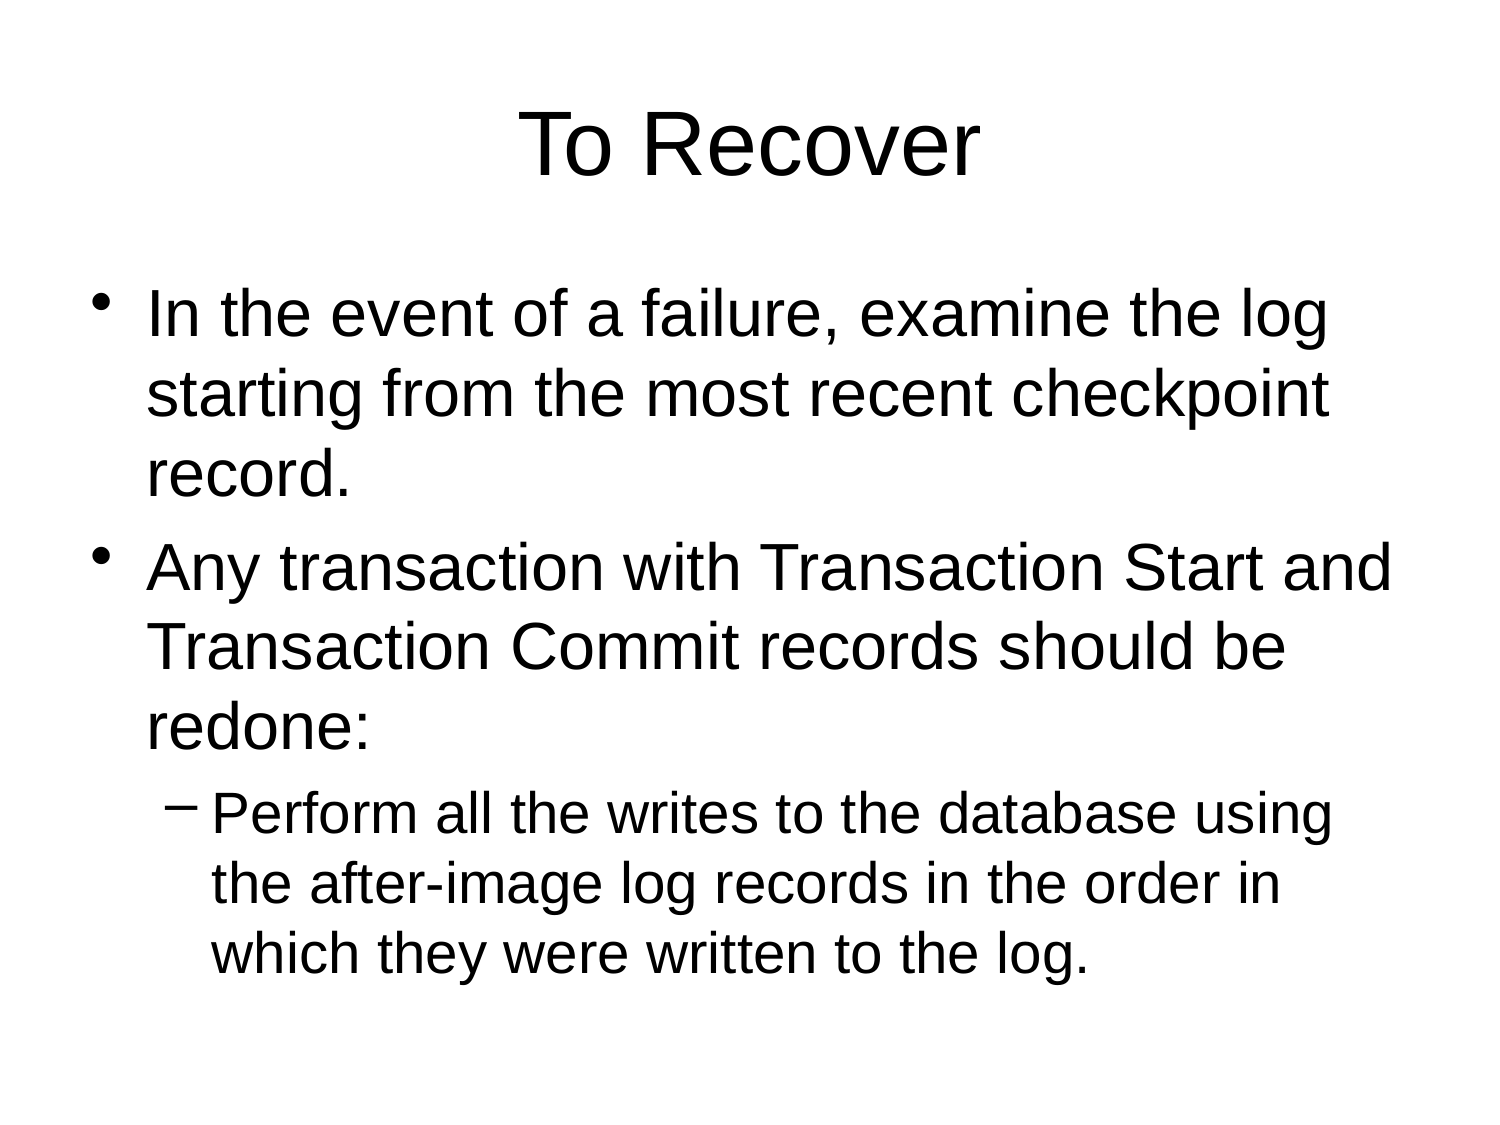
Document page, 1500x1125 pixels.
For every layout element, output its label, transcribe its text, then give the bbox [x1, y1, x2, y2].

list In the event of a failure, examine the log starting from the most recent checkpoint record. Any transaction with Transaction Start and Transaction Commit records should be redone: Perform all the writes to the database using the after-image log records in the order in which they were written to the log. [75, 262, 1425, 1005]
title To Recover [75, 45, 1425, 233]
